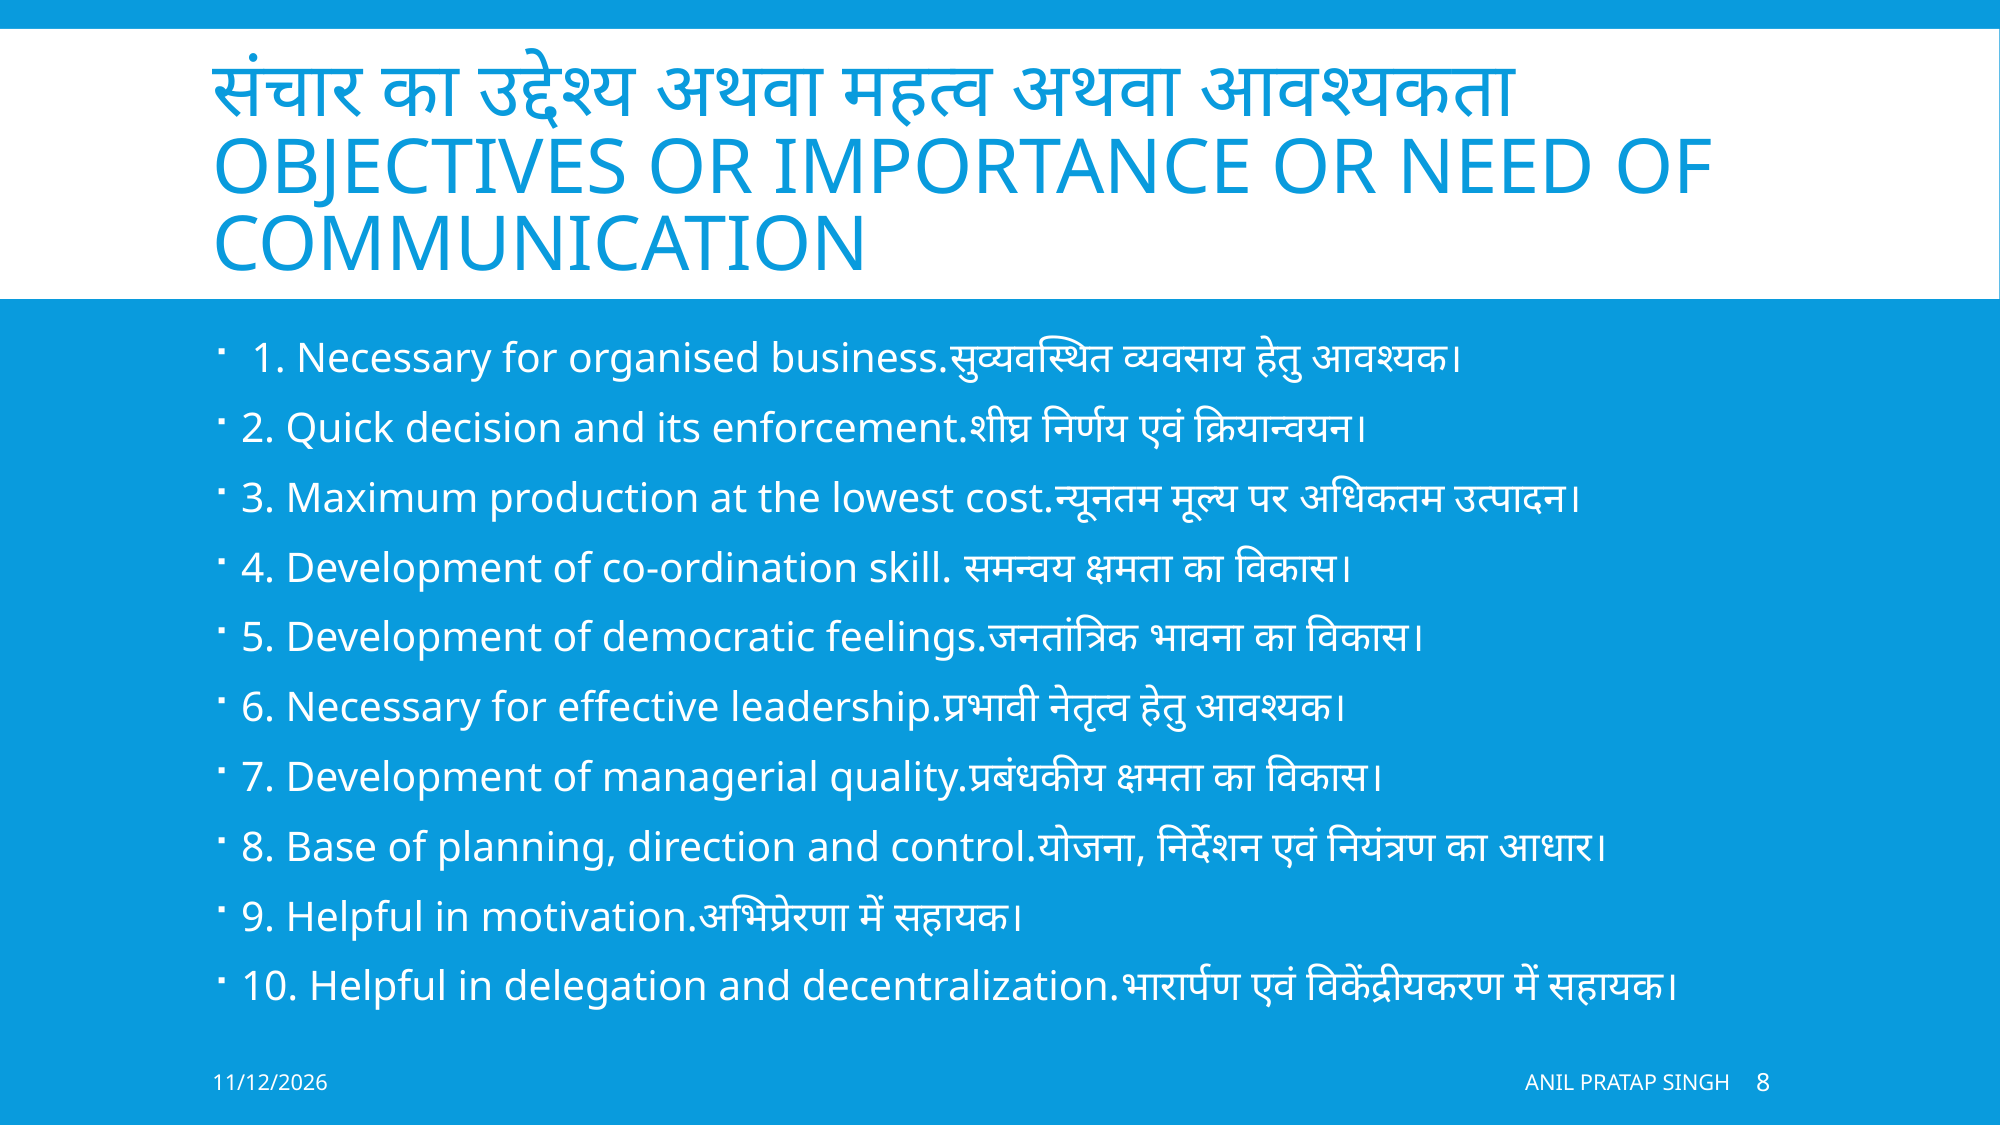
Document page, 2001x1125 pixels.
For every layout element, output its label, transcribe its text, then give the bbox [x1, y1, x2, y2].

footer ANIL PRATAP SINGH [918, 1053, 1746, 1114]
title संचार का उद्देश्य अथवा महत्व अथवा आवश्यकता Objectives or importance or need of communication [197, 46, 1803, 295]
slide_number 8 [1748, 1053, 1904, 1114]
list 1. Necessary for organised business.सुव्यवस्थित व्यवसाय हेतु आवश्यक। 2. Quick decision and its enforcement.शीघ्र निर्णय एवं क्रियान्वयन। 3. Maximum production at the lowest cost.न्यूनतम मूल्य पर अधिकतम उत्पादन। 4. Development of co-ordination skill. समन्वय क्षमता का विकास। 5. Development of democratic feelings.जनतांत्रिक भावना का विकास। 6. Necessary for effective leadership.प्रभावी नेतृत्व हेतु आवश्यक। 7. Development of managerial quality.प्रबंधकीय क्षमता का विकास। 8. Base of planning, direction and control.योजना, निर्देशन एवं नियंत्रण का आधार। 9. Helpful in motivation.अभिप्रेरणा में सहायक। 10. Helpful in delegation and decentralization.भारार्पण एवं विकेंद्रीयकरण में सहायक। [197, 329, 1803, 1020]
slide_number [197, 1053, 690, 1114]
